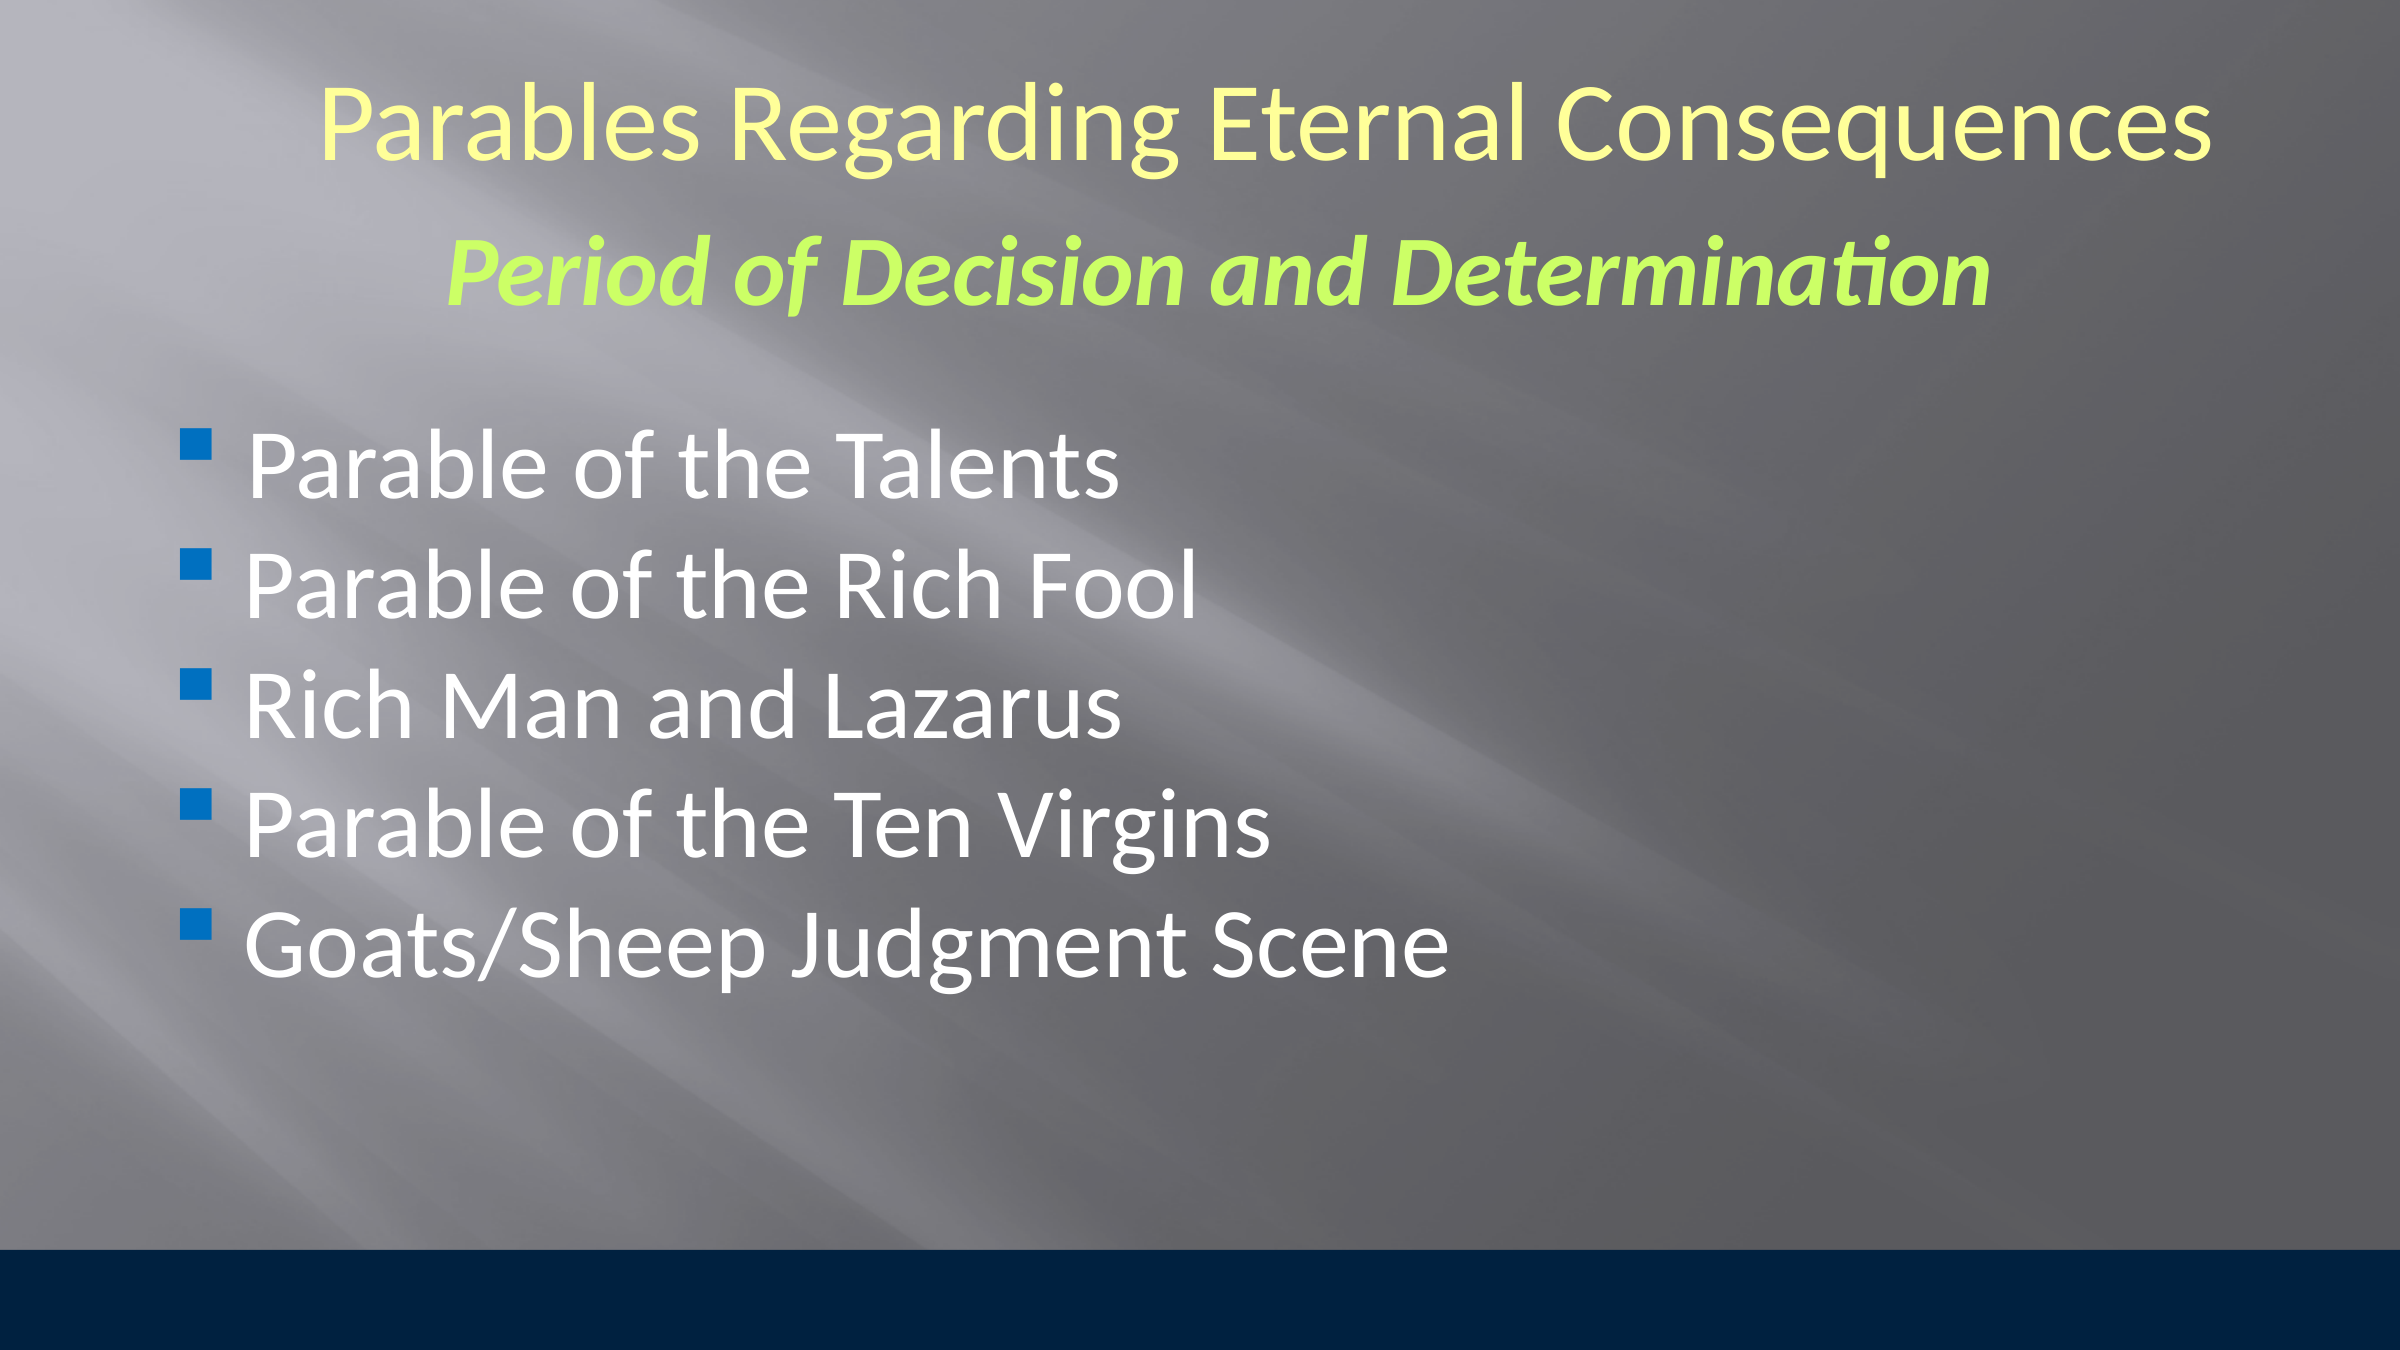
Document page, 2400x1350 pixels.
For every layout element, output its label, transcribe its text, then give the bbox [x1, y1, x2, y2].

list Parable of the Talents Parable of the Rich Fool Rich Man and Lazarus Parable of the Ten Virgins Goats/Sheep Judgment Scene [150, 387, 2400, 1213]
text_box Parables Regarding Eternal Consequences [132, 37, 2400, 194]
text_box Period of Decision and Determination [39, 195, 2400, 337]
